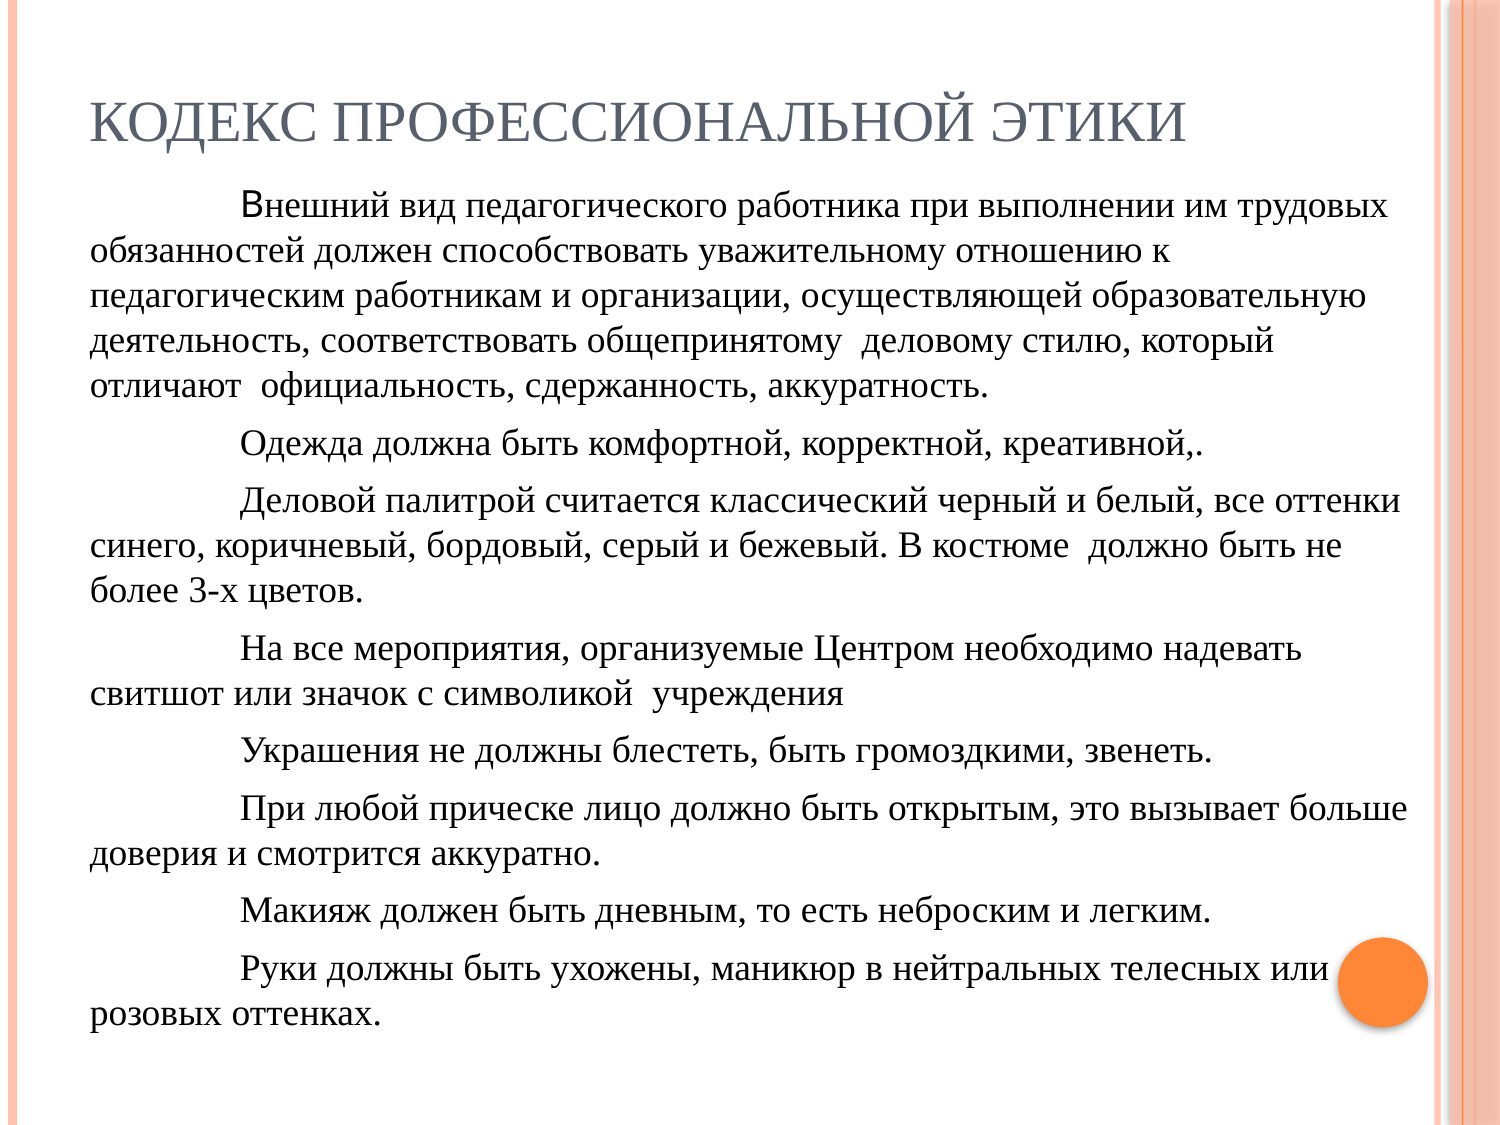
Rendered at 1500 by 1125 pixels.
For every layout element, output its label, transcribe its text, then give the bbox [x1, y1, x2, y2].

title Кодекс профессиональной этики [75, 45, 1425, 161]
list Внешний вид педагогического работника при выполнении им трудовых обязанностей должен способствовать уважительному отношению к педагогическим работникам и организации, осуществляющей образовательную деятельность, соответствовать общепринятому деловому стилю, который отличают официальность, сдержанность, аккуратность. Одежда должна быть комфортной, корректной, креативной,. Деловой палитрой считается классический черный и белый, все оттенки синего, коричневый, бордовый, серый и бежевый. В костюме должно быть не более 3-х цветов. На все мероприятия, организуемые Центром необходимо надевать свитшот или значок с символикой учреждения Украшения не должны блестеть, быть громоздкими, звенеть. При любой прическе лицо должно быть открытым, это вызывает больше доверия и смотрится аккуратно. Макияж должен быть дневным, то есть неброским и легким. Руки должны быть ухожены, маникюр в нейтральных телесных или розовых оттенках. [75, 172, 1425, 1005]
